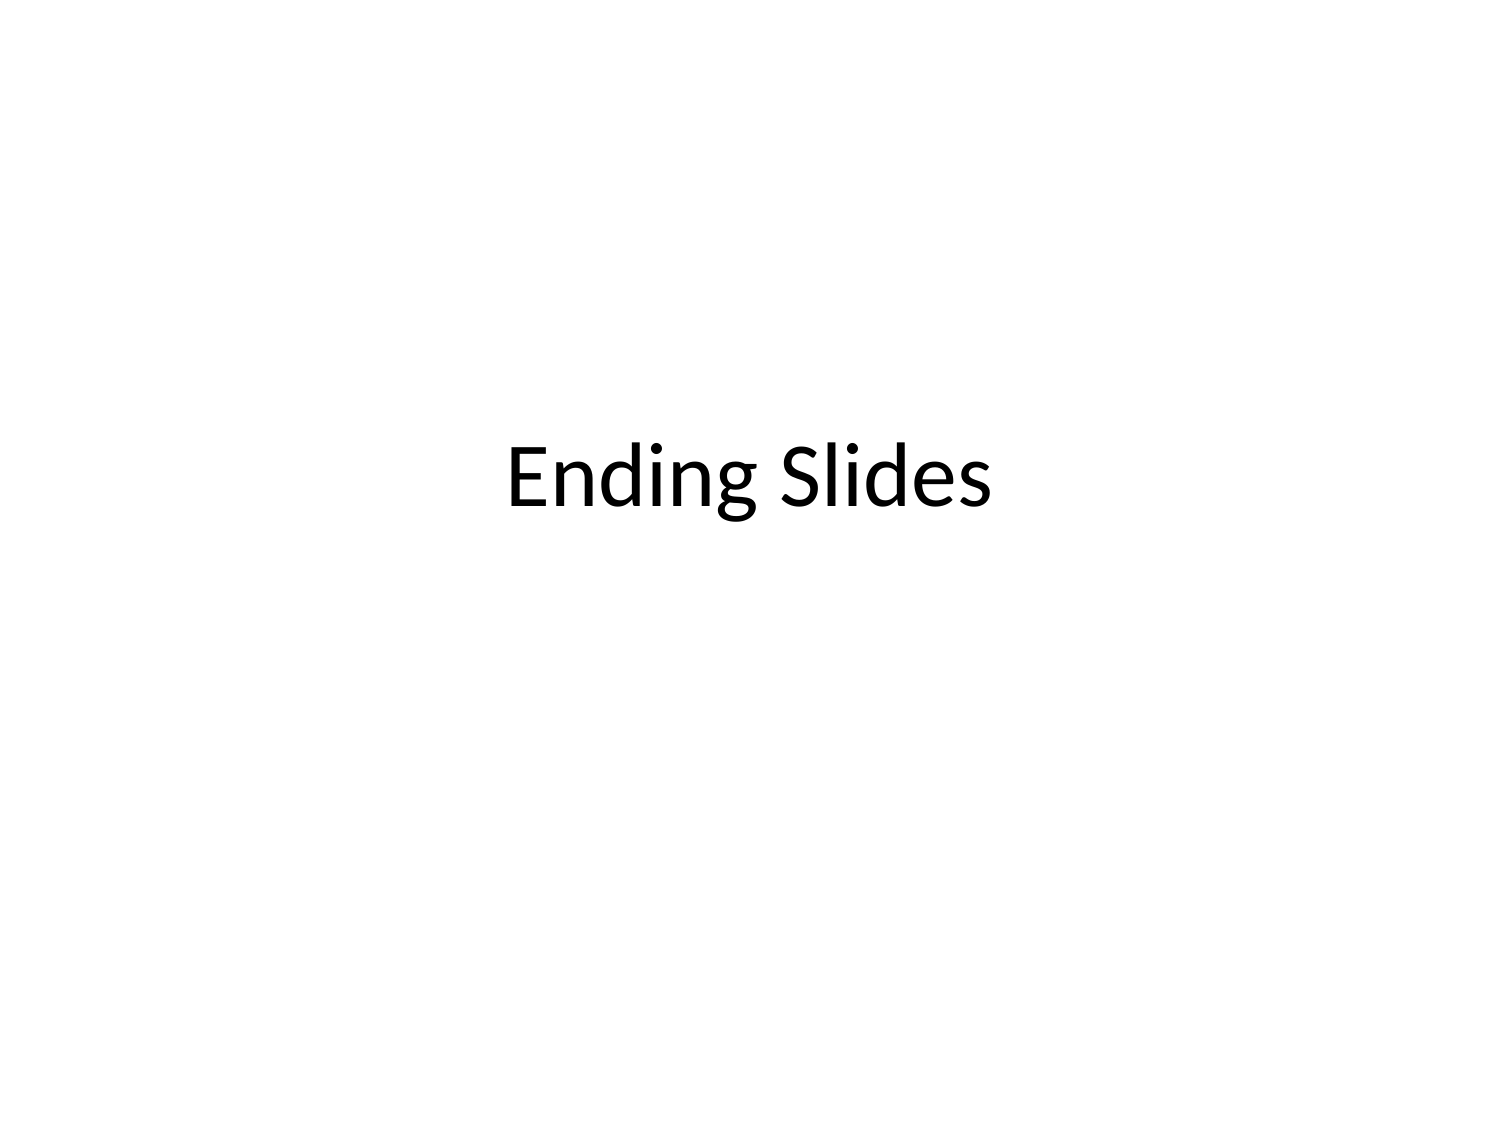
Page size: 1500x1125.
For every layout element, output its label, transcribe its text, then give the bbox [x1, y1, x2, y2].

title Ending Slides [112, 349, 1388, 591]
